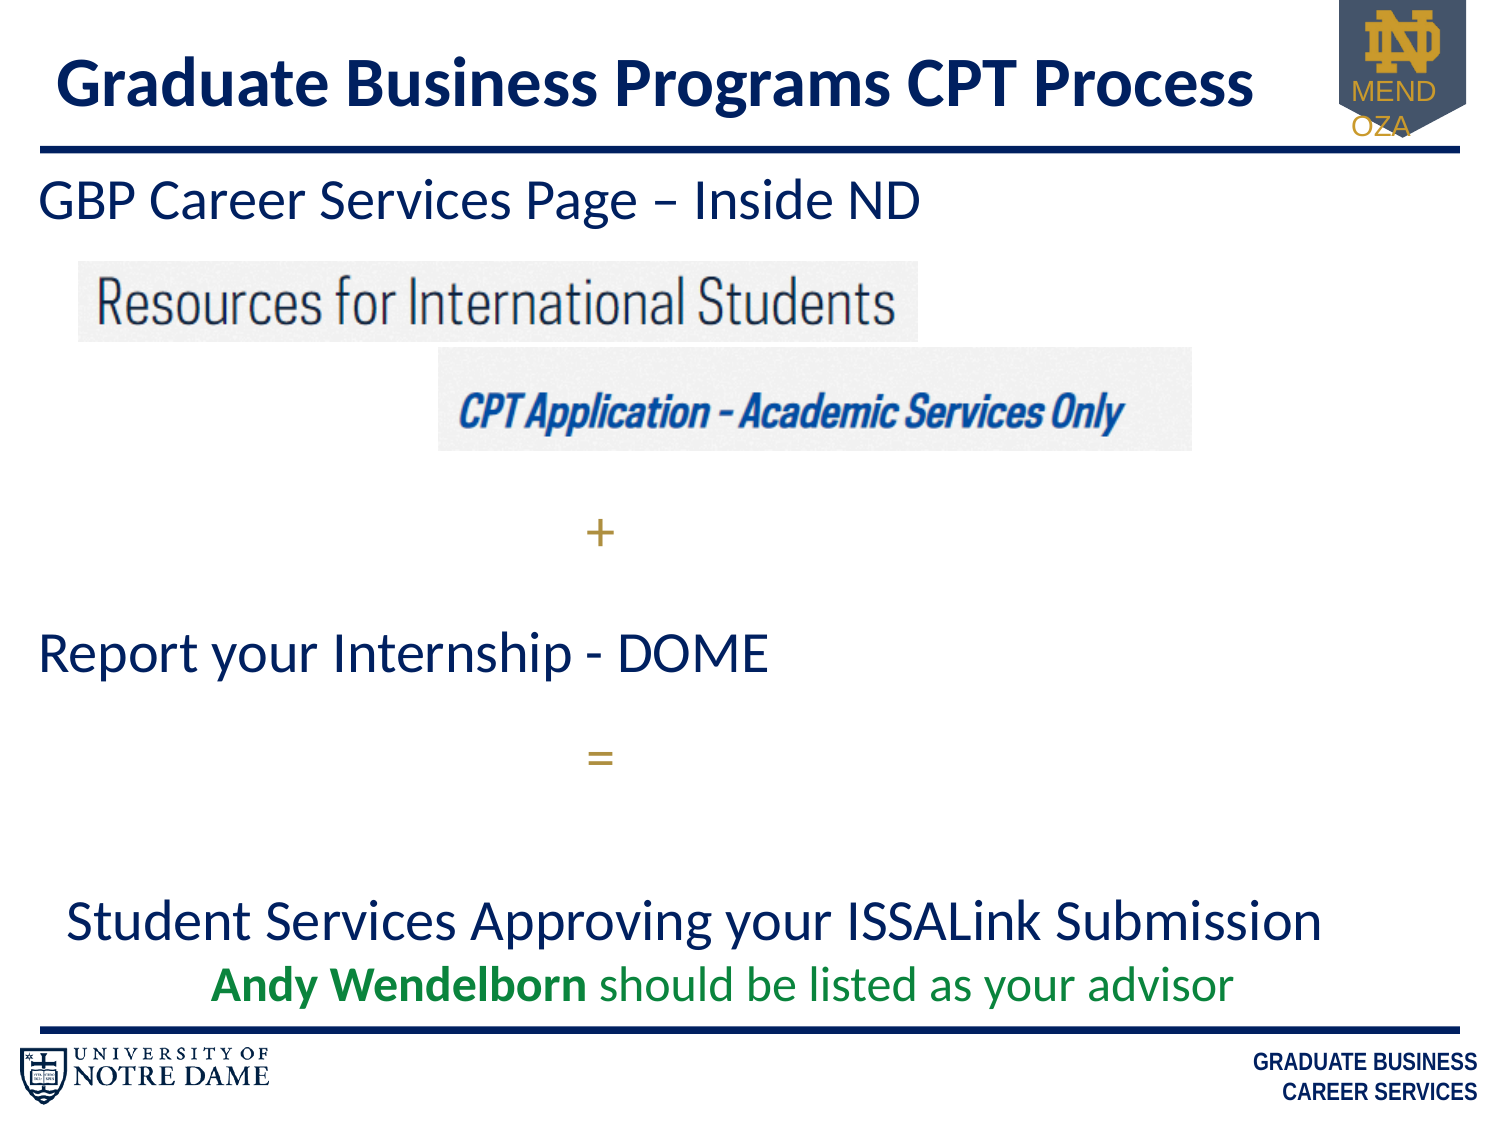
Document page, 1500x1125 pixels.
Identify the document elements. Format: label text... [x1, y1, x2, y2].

picture [77, 261, 918, 342]
text_box = [571, 711, 630, 797]
text_box Student Services Approving your ISSALink Submission [51, 874, 1353, 960]
text_box + [571, 486, 630, 571]
text_box Andy Wendelborn should be listed as your advisor [196, 960, 1250, 1020]
picture [20, 1047, 269, 1105]
picture [438, 346, 1193, 451]
text_box Report your Internship - DOME [23, 607, 785, 692]
title Graduate Business Programs CPT Process [41, 34, 1321, 133]
picture [1354, 5, 1451, 75]
text_box GBP Career Services Page – Inside ND [23, 154, 950, 239]
